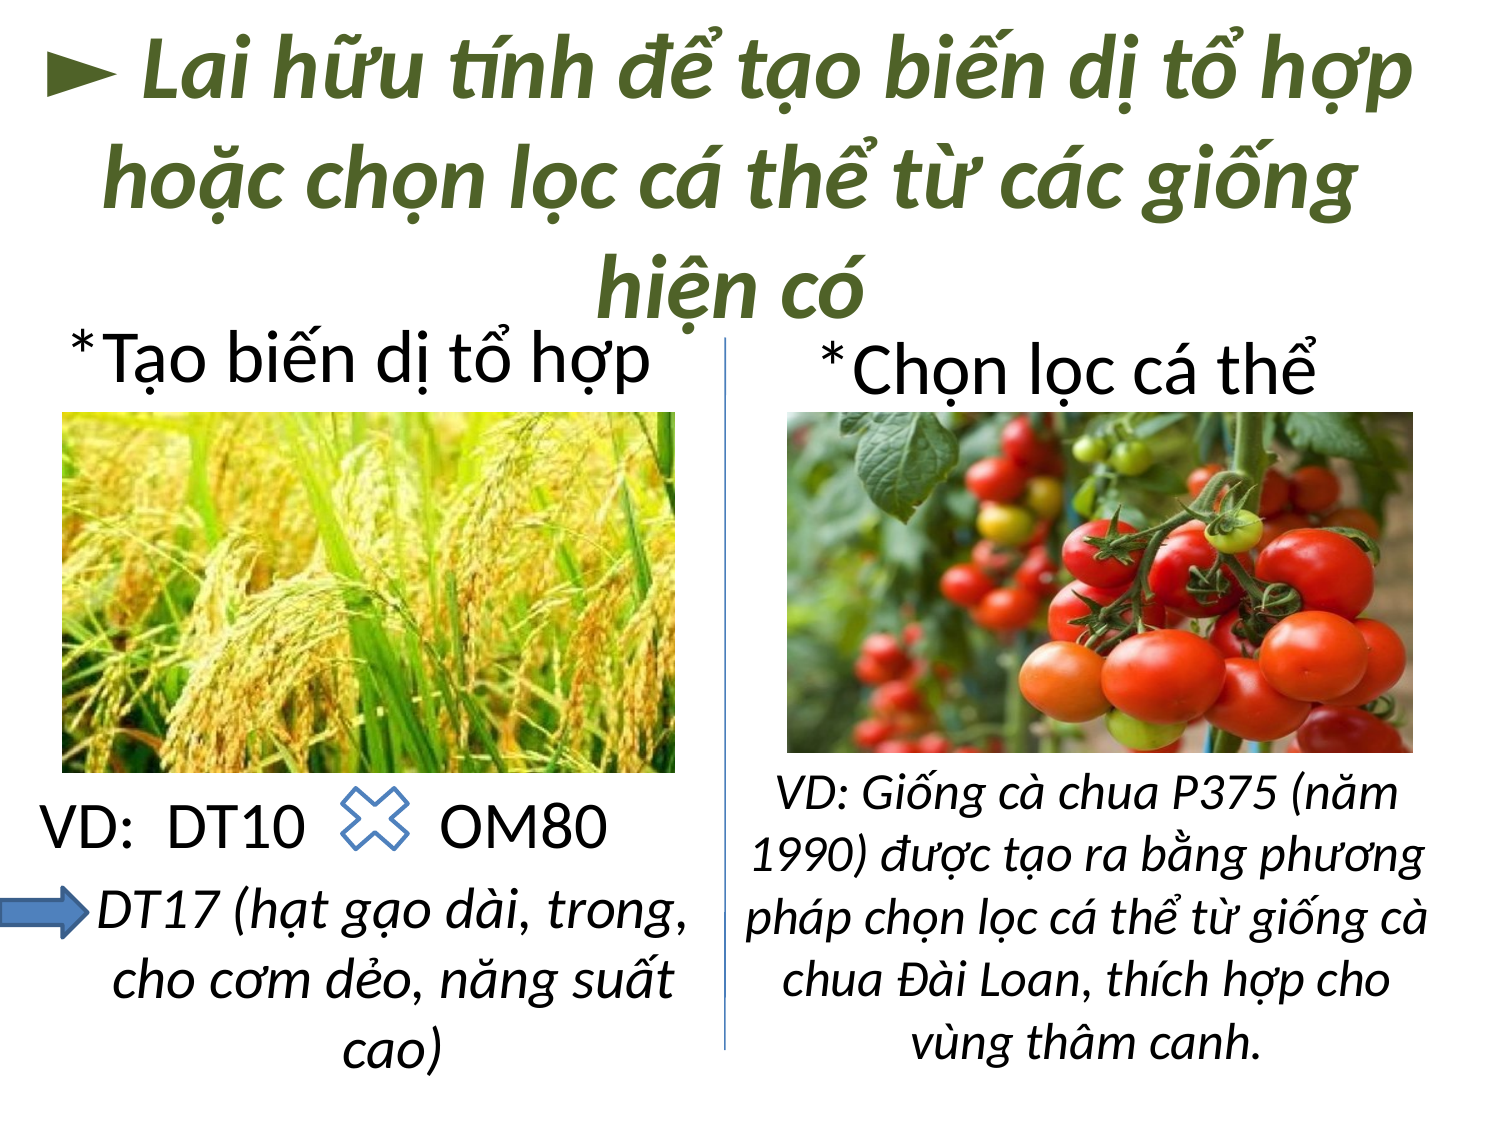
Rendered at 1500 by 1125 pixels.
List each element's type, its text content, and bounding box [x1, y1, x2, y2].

text_box ► Lai hữu tính để tạo biến dị tổ hợp hoặc chọn lọc cá thể từ các giống hiện có [0, 0, 1463, 345]
text_box OM80 [425, 781, 625, 862]
text_box DT17 (hạt gạo dài, trong, cho cơm dẻo, năng suất cao) [75, 862, 713, 1088]
text_box VD: DT10 [24, 774, 363, 870]
picture [787, 412, 1413, 754]
text_box *Chọn lọc cá thể [799, 312, 1413, 412]
text_box VD: Giống cà chua P375 (năm 1990) được tạo ra bằng phương pháp chọn lọc cá thể từ giống cà chua Đài Loan, thích hợp cho vùng thâm canh. [712, 749, 1463, 1078]
picture [62, 412, 676, 774]
text_box [340, 786, 410, 852]
text_box *Tạo biến dị tổ hợp [50, 299, 750, 405]
text_box [0, 885, 75, 940]
